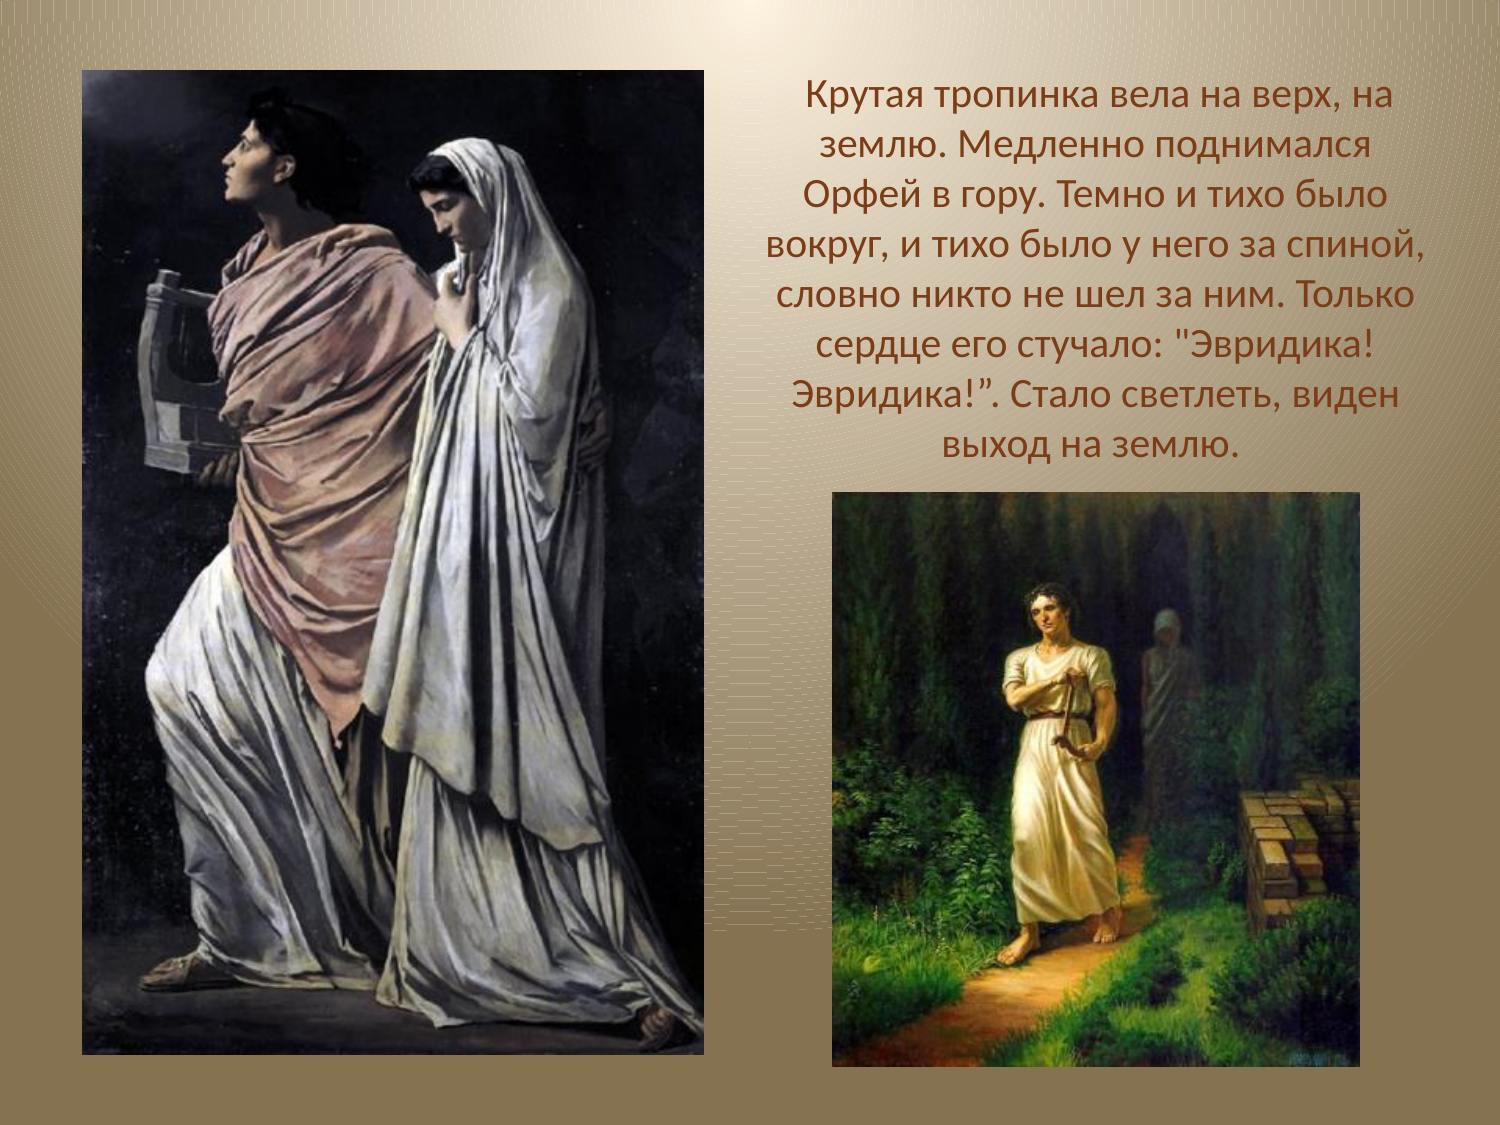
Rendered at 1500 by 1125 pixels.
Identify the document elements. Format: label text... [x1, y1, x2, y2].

text_box Крутая тропинка вела на верх, на землю. Медленно поднимался Орфей в гору. Темно и тихо было вокруг, и тихо было у него за спиной, словно никто не шел за ним. Только сердце его стучало: "Эвридика! Эвридика!”. Стало светлеть, виден выход на землю. [749, 58, 1442, 474]
picture [831, 491, 1360, 1067]
picture [81, 70, 704, 1055]
